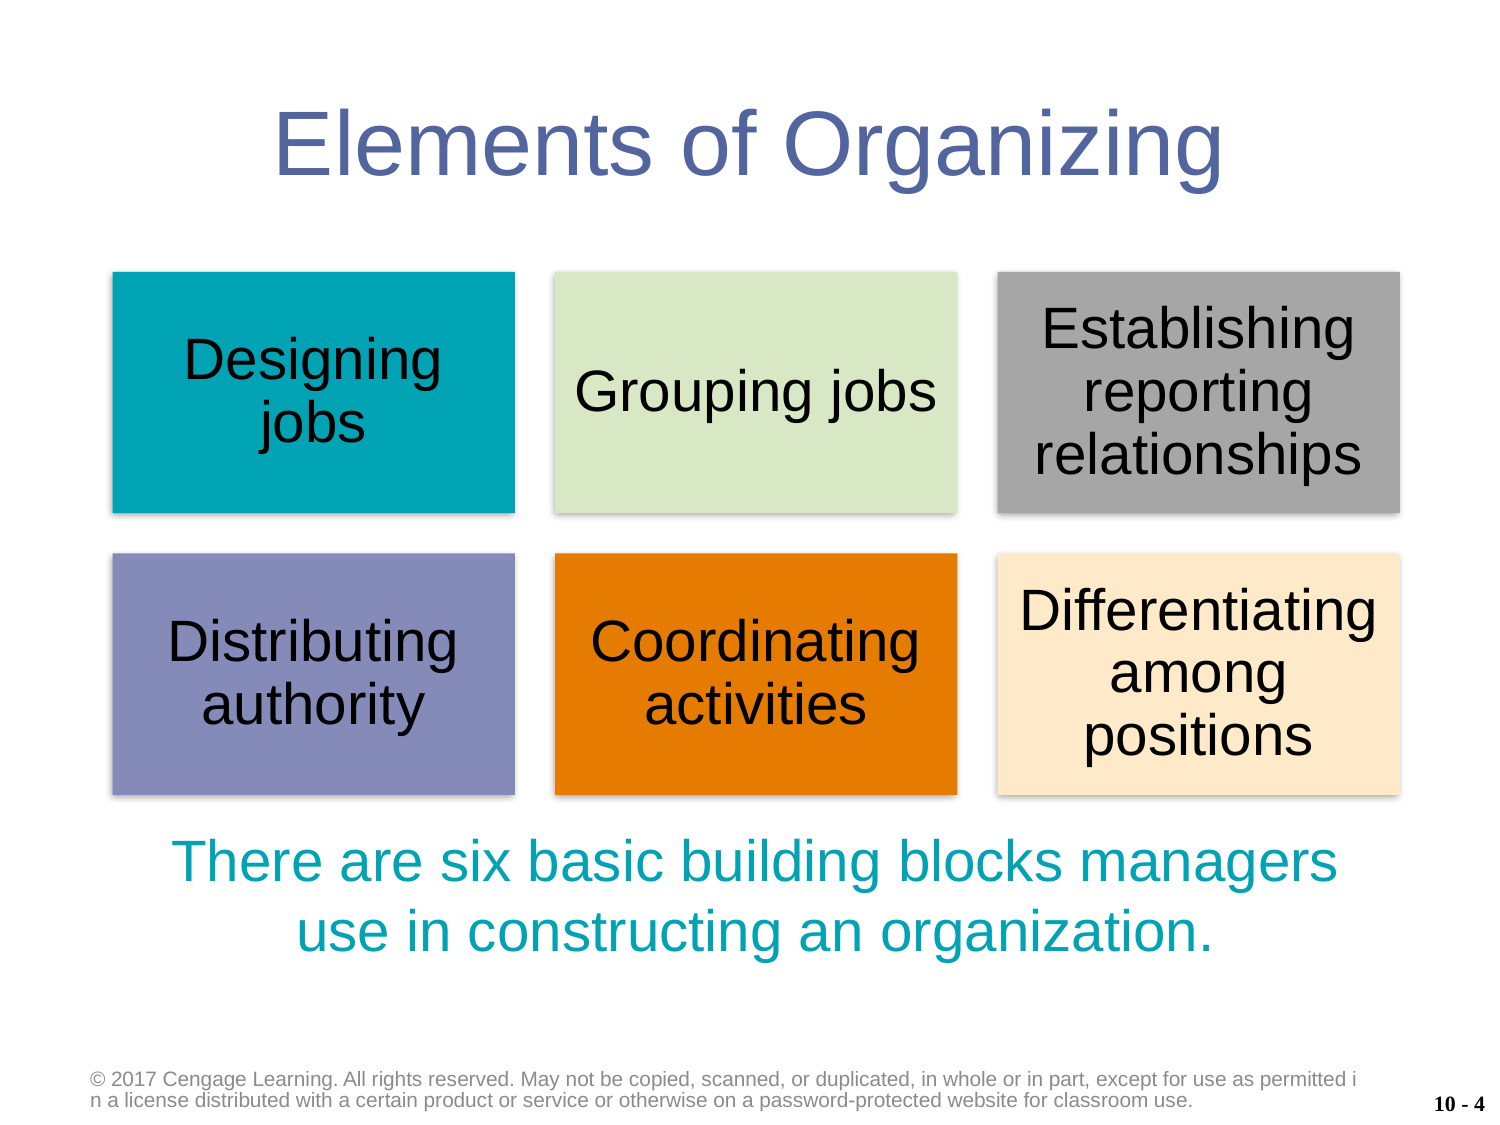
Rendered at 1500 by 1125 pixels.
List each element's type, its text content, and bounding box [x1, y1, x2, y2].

footer © 2017 Cengage Learning. All rights reserved. May not be copied, scanned, or duplicated, in whole or in part, except for use as permitted in a license distributed with a certain product or service or otherwise on a password-protected website for classroom use. [75, 1037, 1375, 1120]
list There are six basic building blocks managers use in constructing an organization. [118, 821, 1394, 973]
title Elements of Organizing [75, 45, 1425, 233]
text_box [112, 253, 1401, 813]
